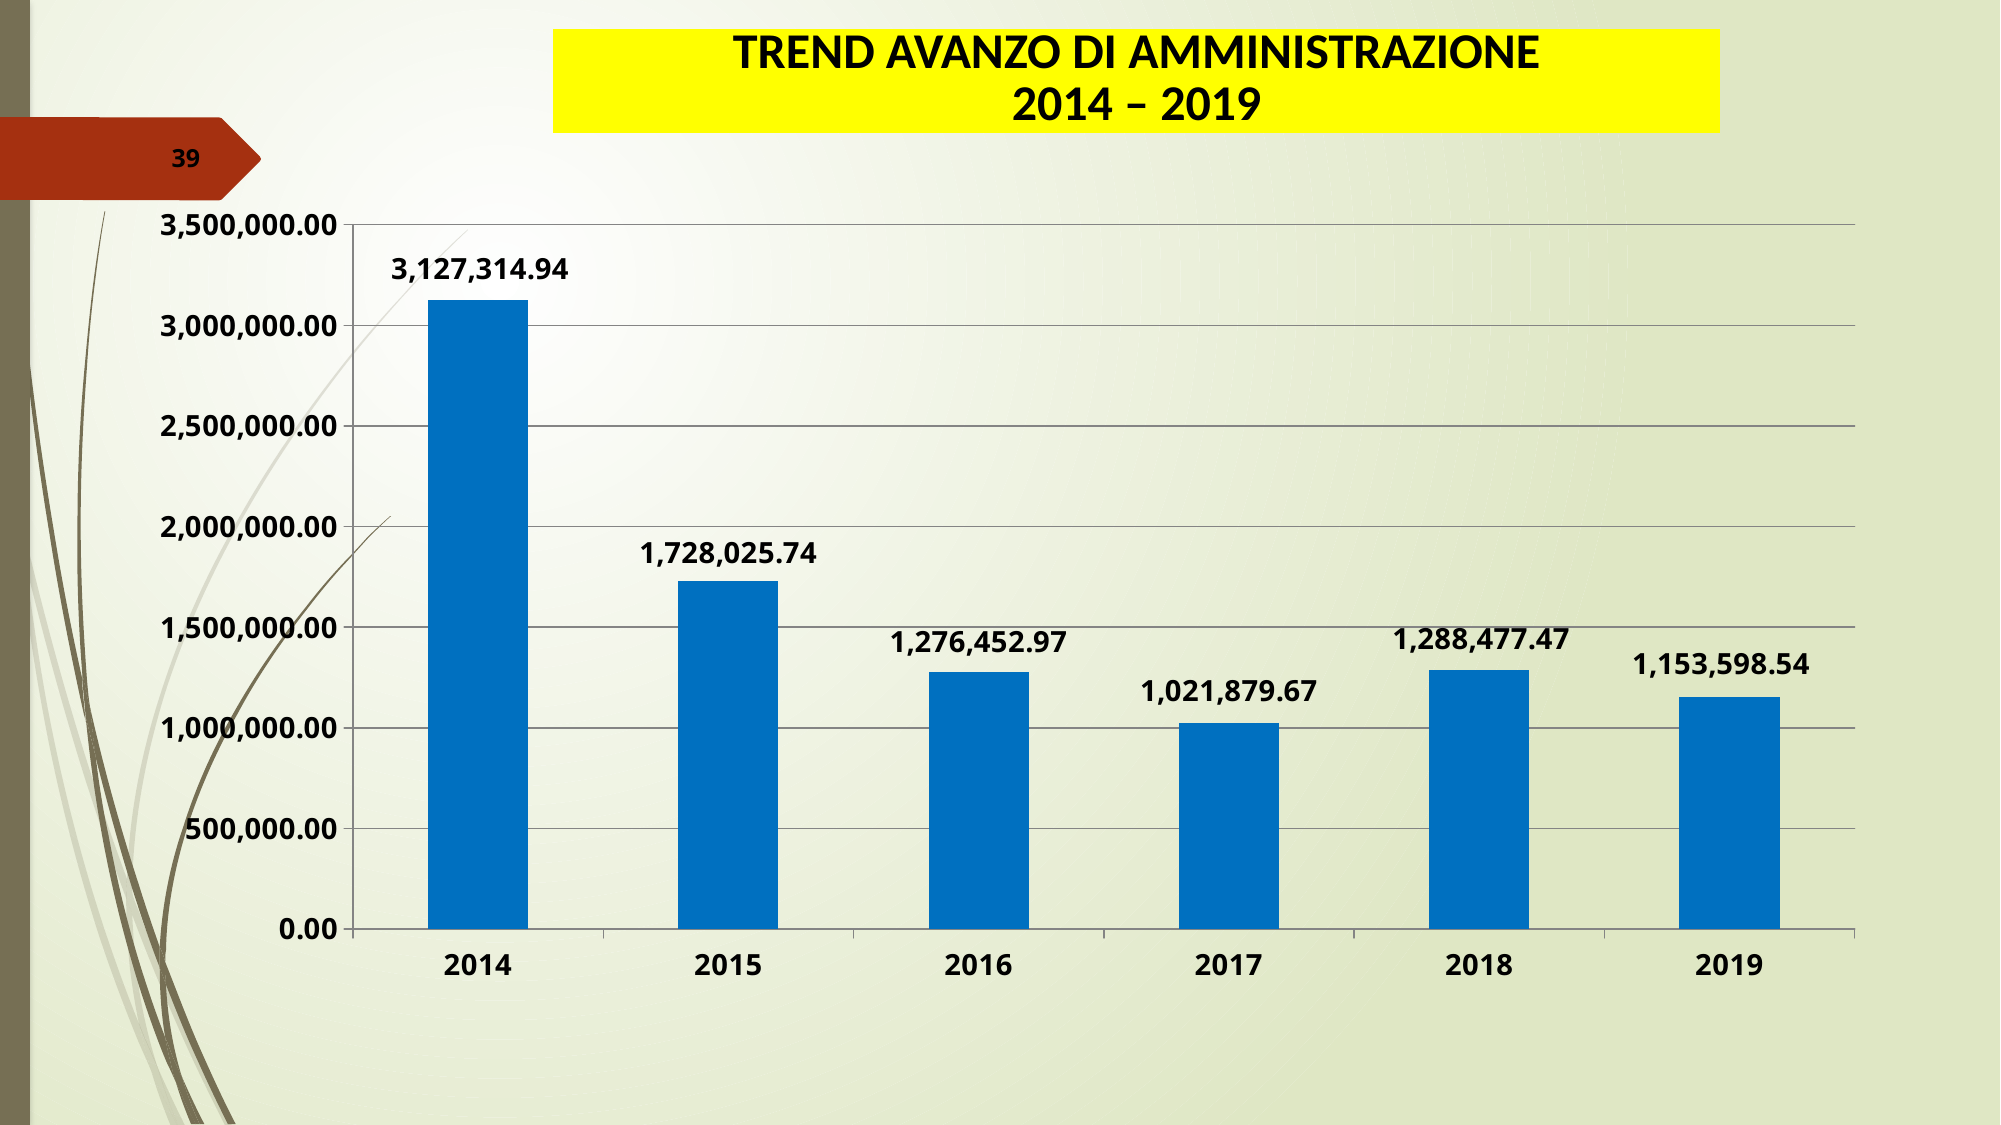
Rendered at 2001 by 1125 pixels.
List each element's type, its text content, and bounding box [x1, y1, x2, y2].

table_header TREND AVANZO DI AMMINISTRAZIONE [553, 29, 1720, 81]
slide_number 39 [87, 129, 216, 182]
table_cell 2014 – 2019 [553, 81, 1720, 133]
chart [87, 182, 1902, 1025]
